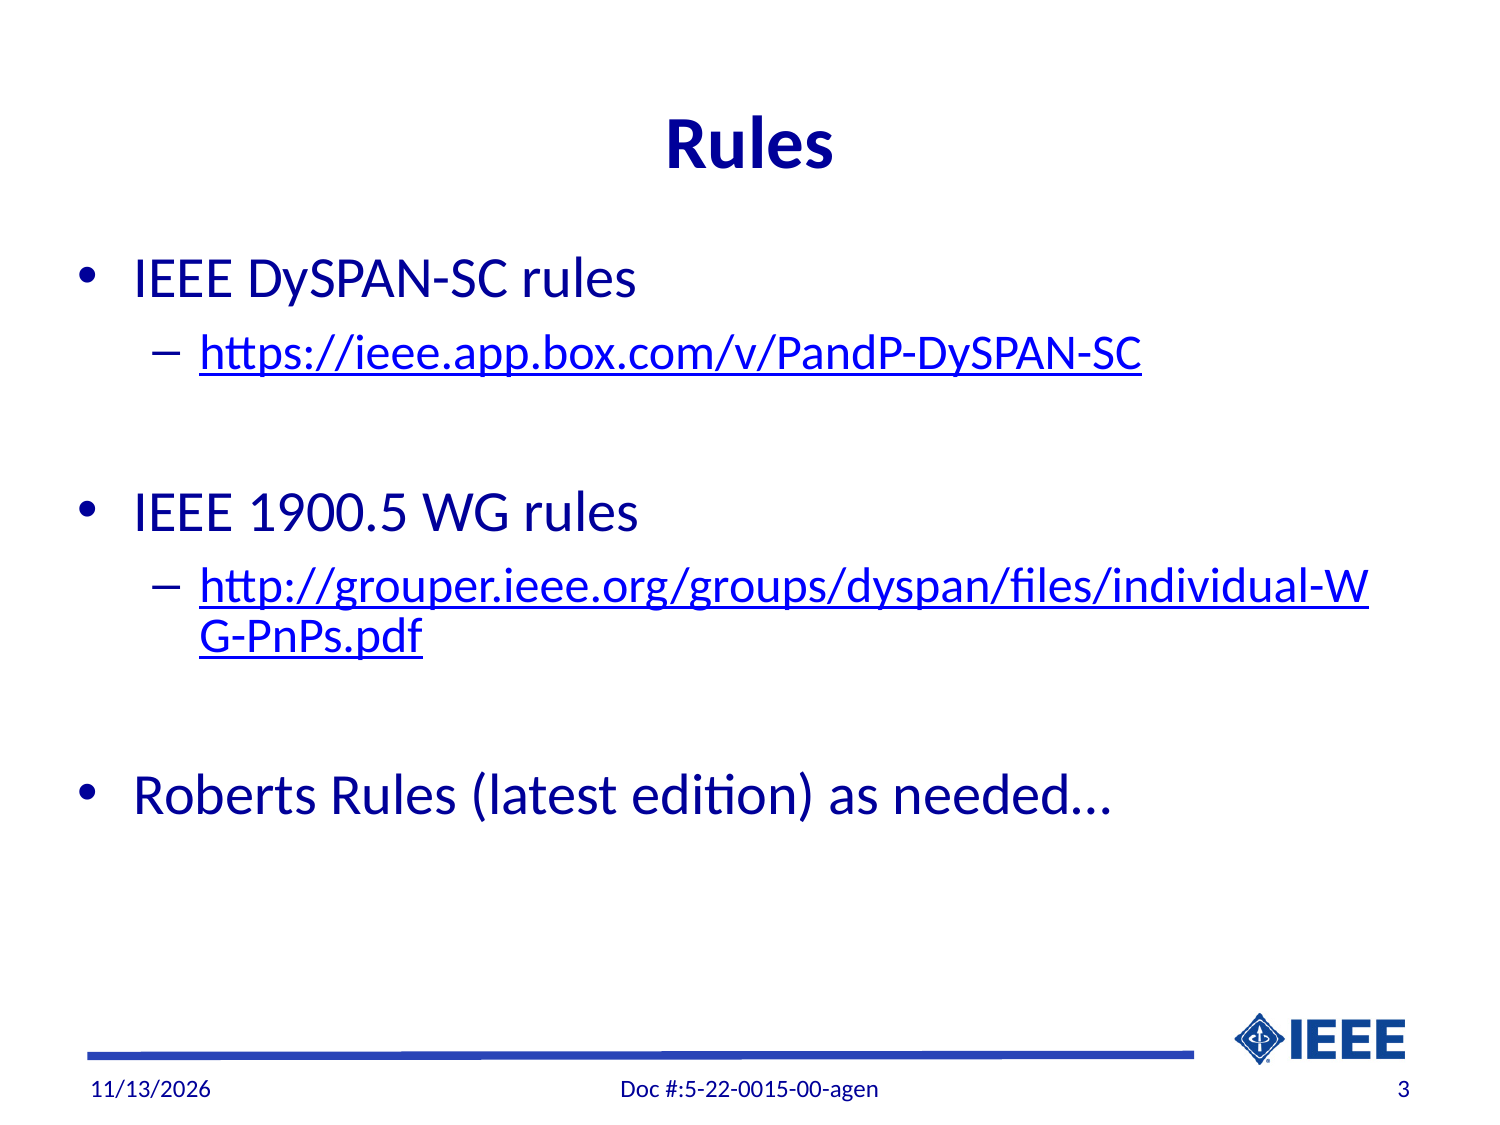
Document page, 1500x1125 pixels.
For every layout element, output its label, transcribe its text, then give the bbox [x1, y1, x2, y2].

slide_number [75, 1057, 425, 1118]
list IEEE DySPAN-SC rules https://ieee.app.box.com/v/PandP-DySPAN-SC IEEE 1900.5 WG rules http://grouper.ieee.org/groups/dyspan/files/individual-WG-PnPs.pdf Roberts Rules (latest edition) as needed… [62, 232, 1413, 975]
footer Doc #:5-22-0015-00-agen [512, 1057, 988, 1118]
slide_number 3 [1074, 1057, 1425, 1118]
picture [1231, 1011, 1406, 1057]
title Rules [75, 45, 1425, 233]
